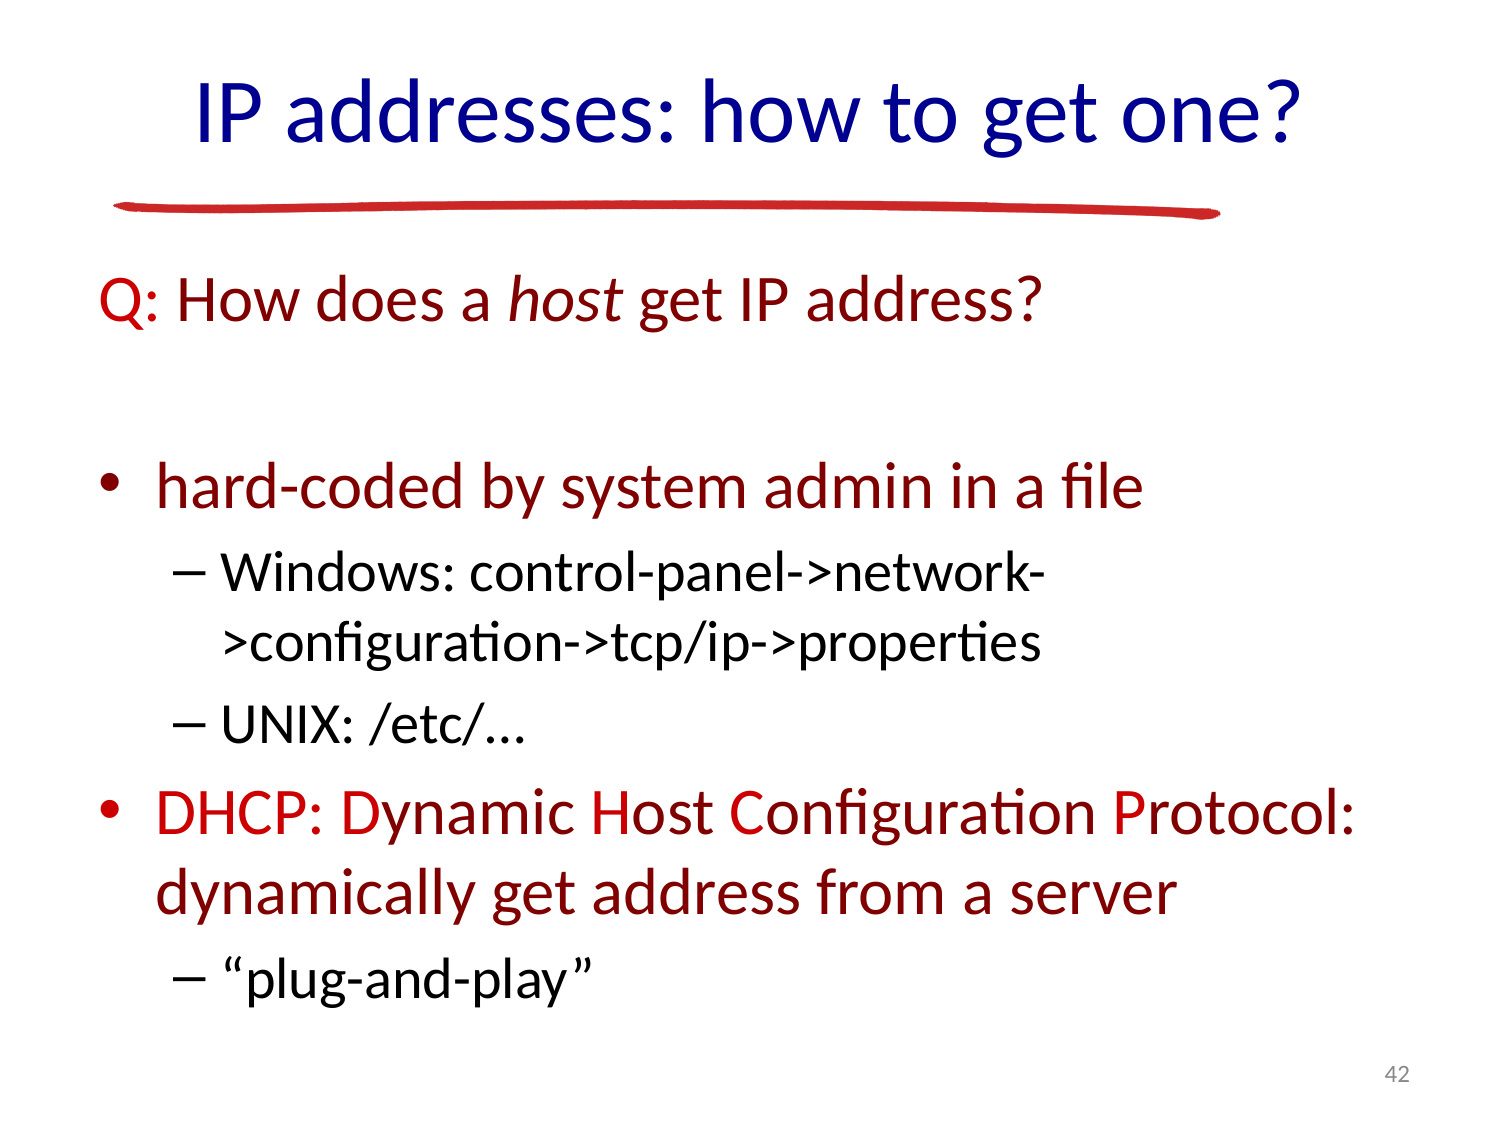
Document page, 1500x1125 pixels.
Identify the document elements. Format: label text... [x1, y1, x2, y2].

list Q: How does a host get IP address? hard-coded by system admin in a file Windows: control-panel->network->configuration->tcp/ip->properties UNIX: /etc/… DHCP: Dynamic Host Configuration Protocol: dynamically get address from a server “plug-and-play” [83, 247, 1402, 954]
slide_number 42 [1074, 1042, 1425, 1103]
picture [108, 195, 1234, 225]
title IP addresses: how to get one? [75, 12, 1425, 200]
